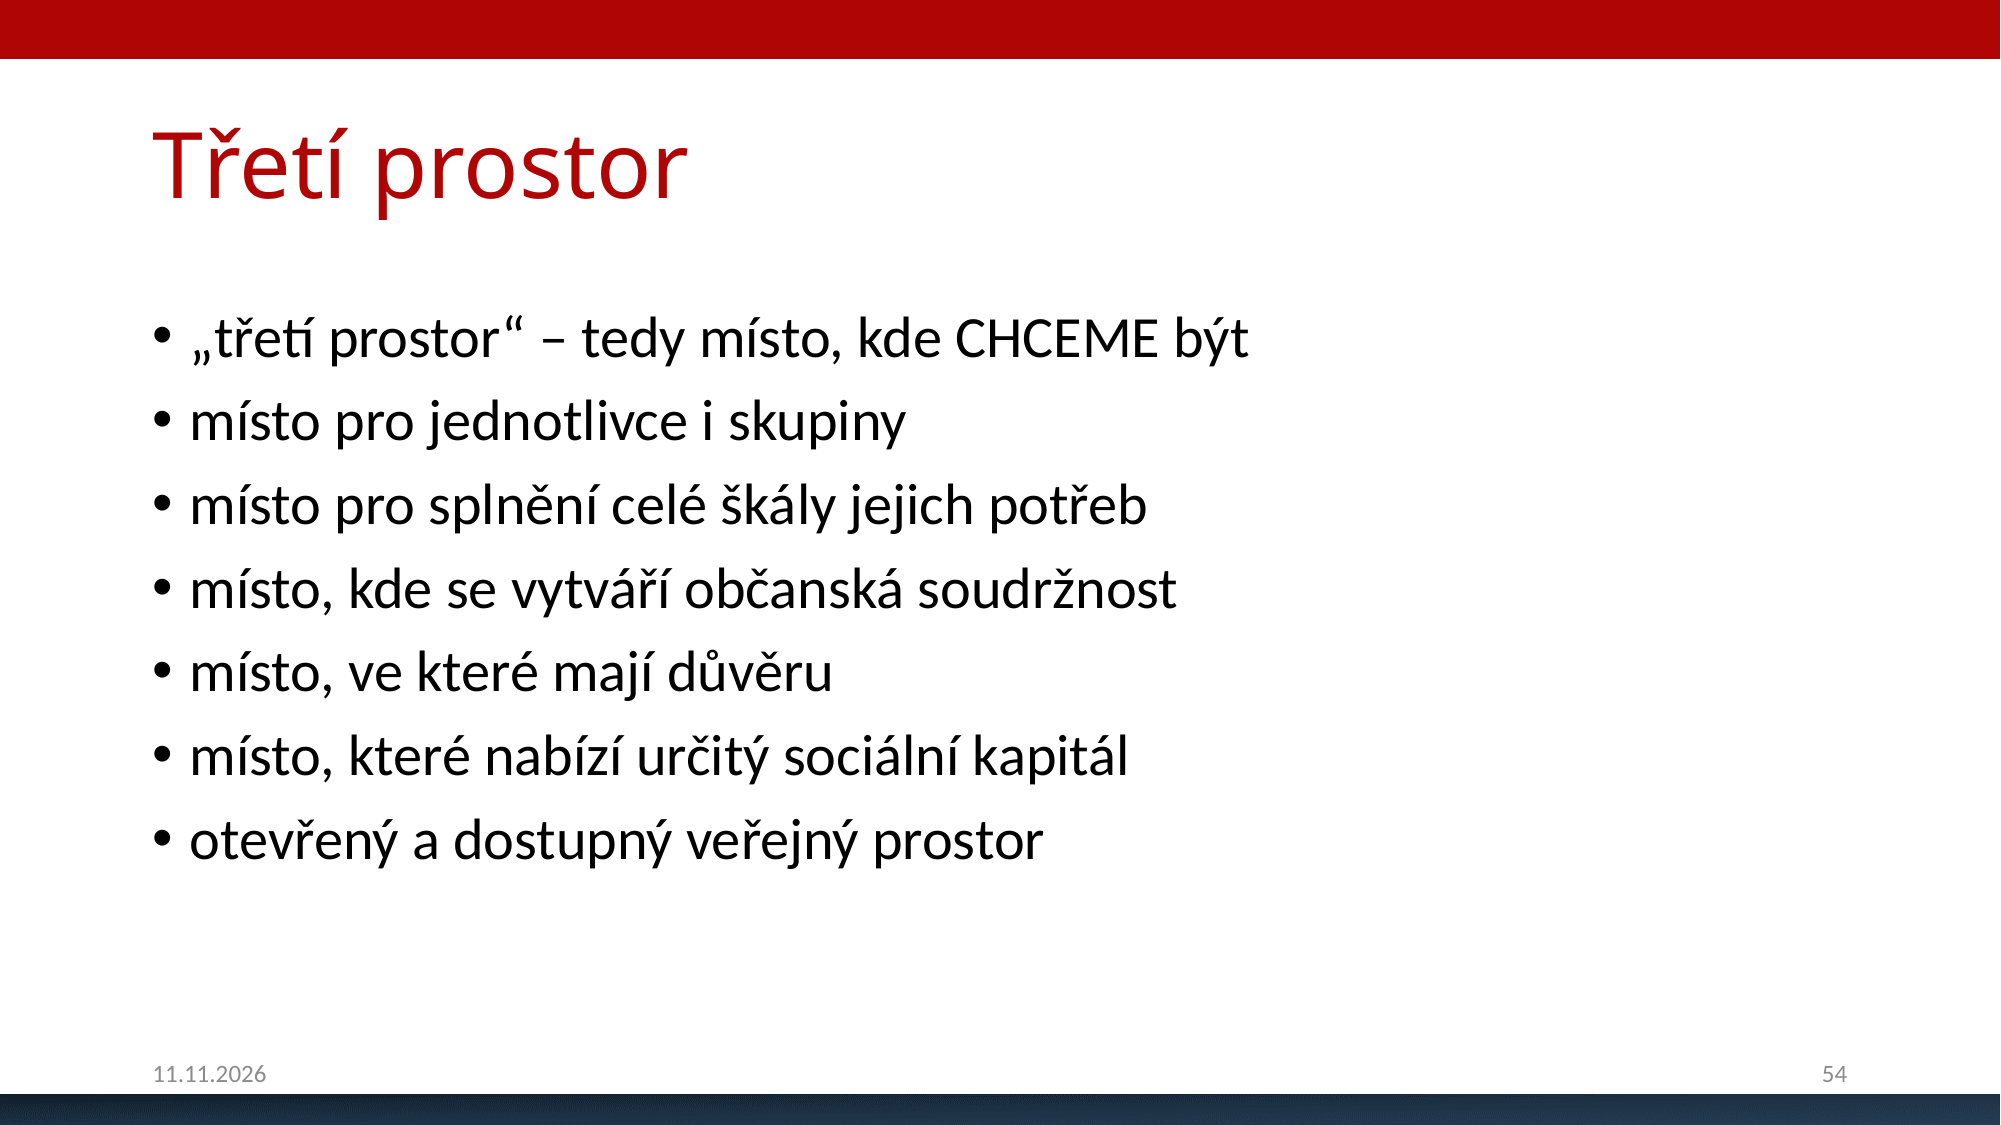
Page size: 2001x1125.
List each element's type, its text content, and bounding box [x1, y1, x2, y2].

list „třetí prostor“ – tedy místo, kde CHCEME být místo pro jednotlivce i skupiny místo pro splnění celé škály jejich potřeb místo, kde se vytváří občanská soudržnost místo, ve které mají důvěru místo, které nabízí určitý sociální kapitál otevřený a dostupný veřejný prostor [137, 299, 1832, 1014]
title Třetí prostor [137, 59, 1863, 278]
picture [0, 1094, 2000, 1125]
slide_number 54 [1412, 1042, 1863, 1094]
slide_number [137, 1042, 588, 1094]
picture [0, 0, 2000, 59]
